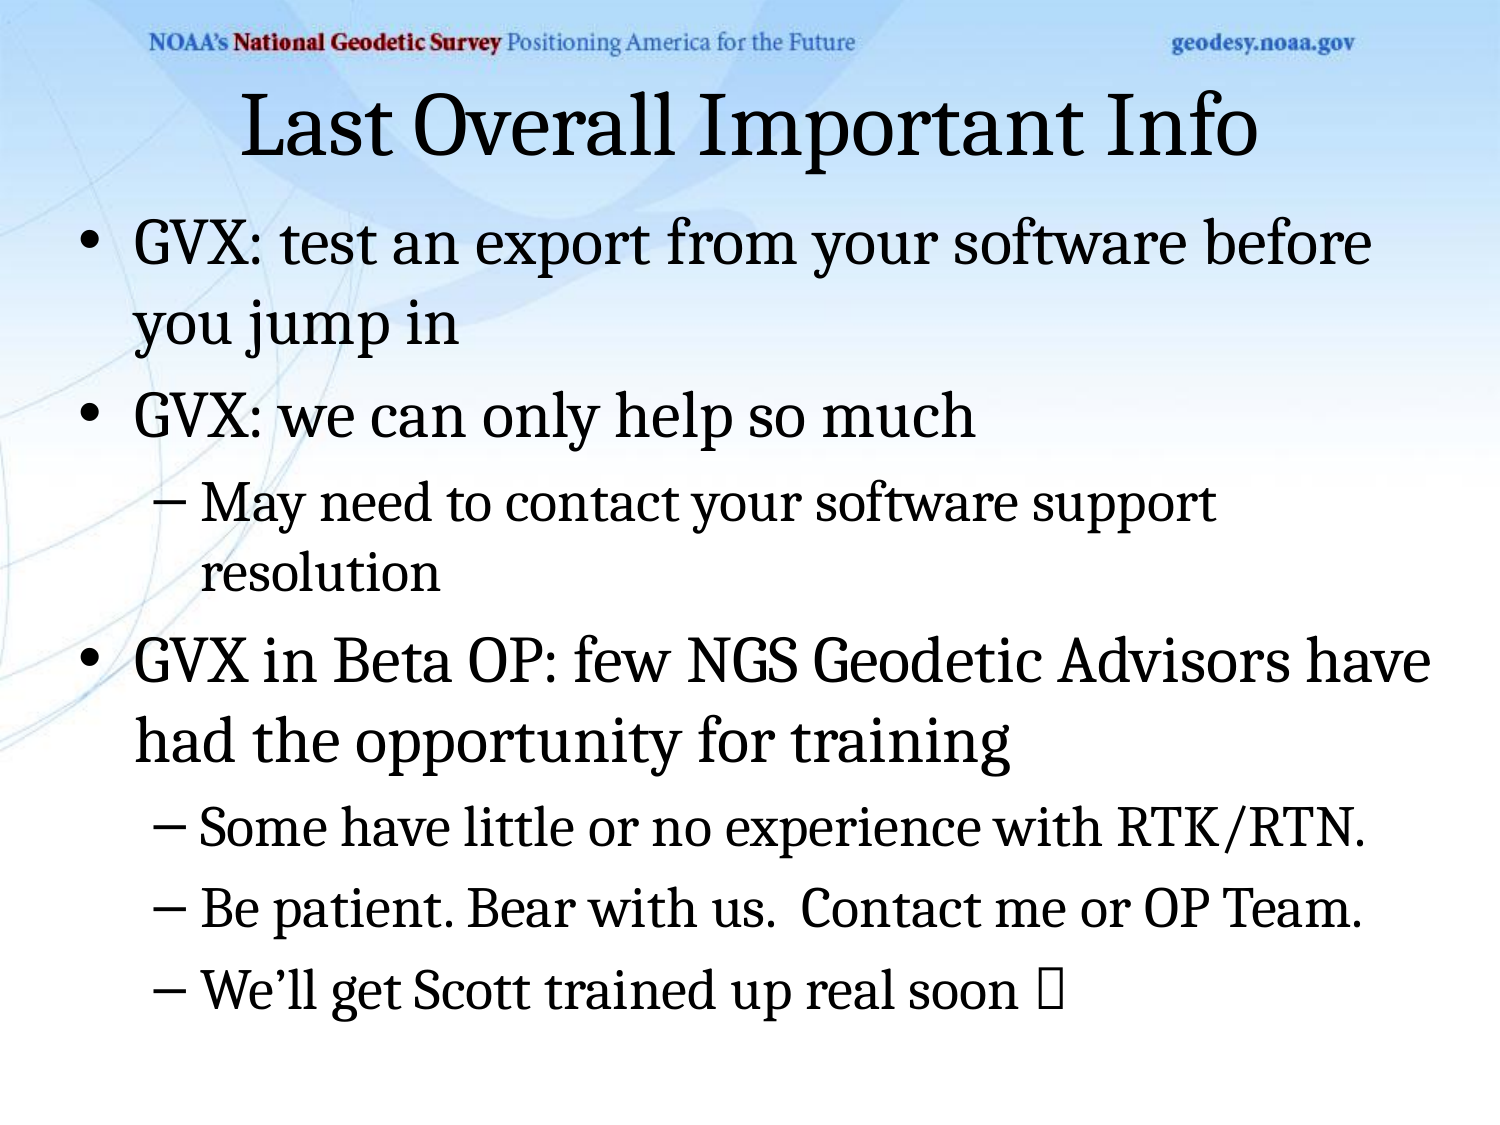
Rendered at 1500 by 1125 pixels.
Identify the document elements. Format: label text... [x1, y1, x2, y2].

title Last Overall Important Info [75, 24, 1425, 213]
picture [0, 0, 1500, 1125]
list GVX: test an export from your software before you jump in GVX: we can only help so much May need to contact your software support resolution GVX in Beta OP: few NGS Geodetic Advisors have had the opportunity for training Some have little or no experience with RTK/RTN. Be patient. Bear with us. Contact me or OP Team. We’ll get Scott trained up real soon  [63, 190, 1477, 1097]
